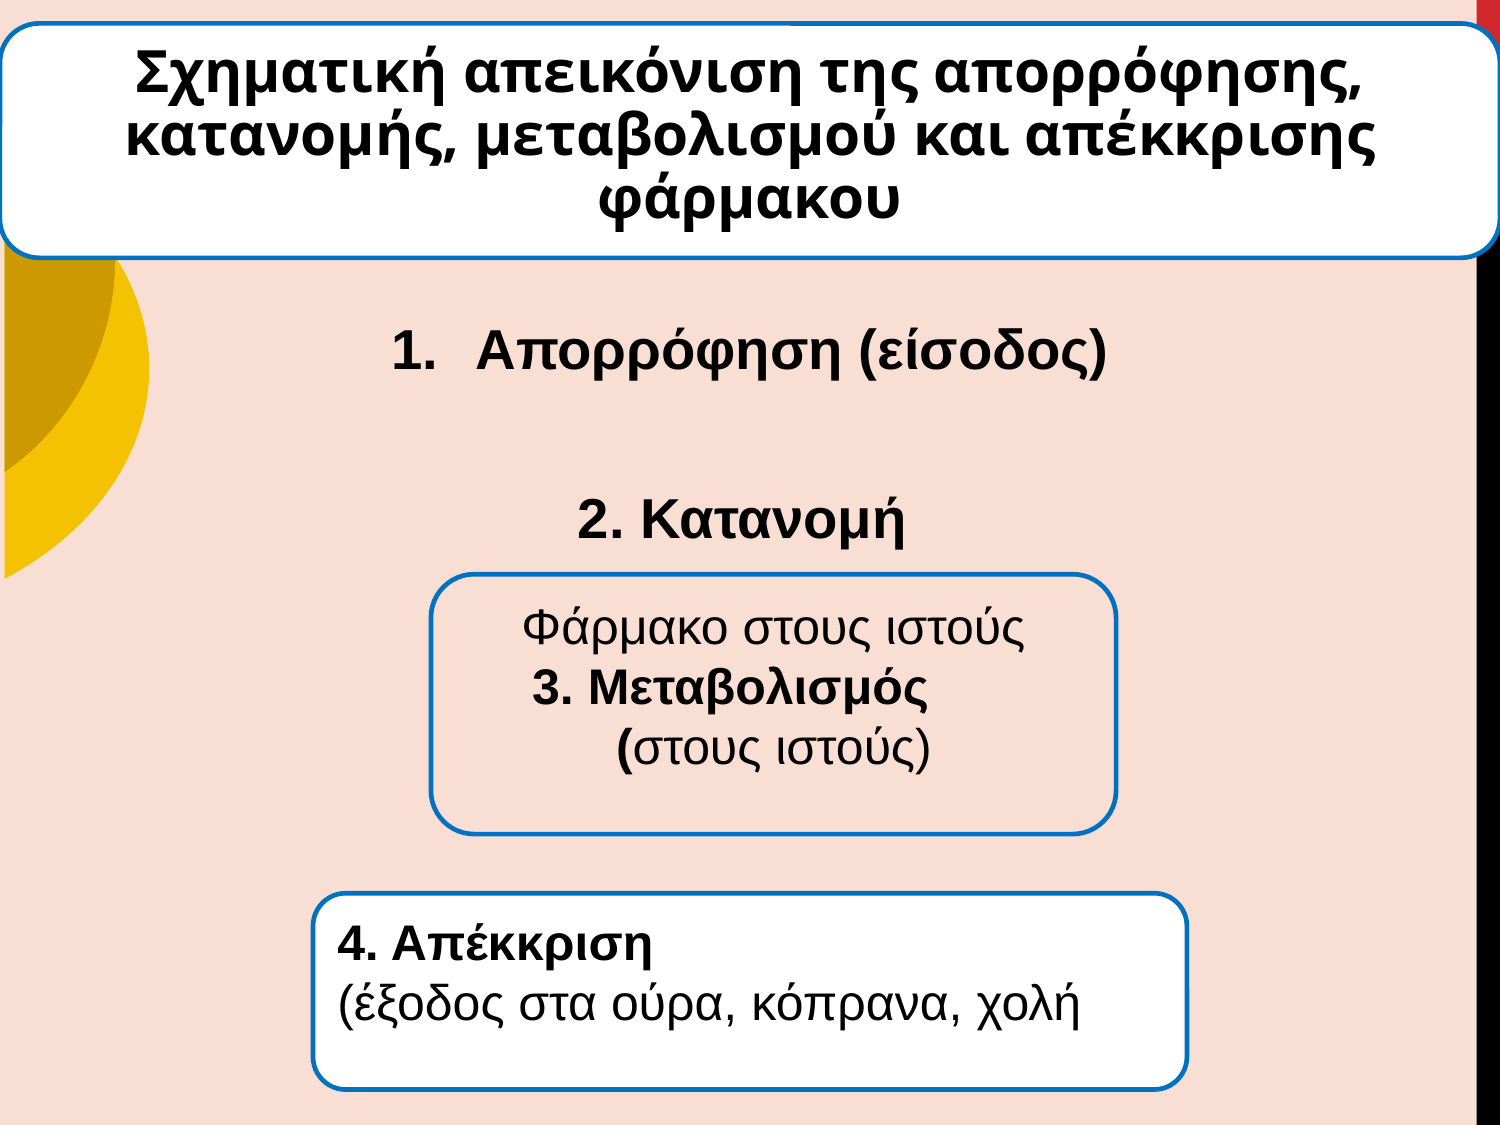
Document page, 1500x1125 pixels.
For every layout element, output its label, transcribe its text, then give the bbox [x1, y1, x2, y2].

text_box 4. Απέκκριση (έξοδος στα ούρα, κόπρανα, χολή [310, 890, 1190, 1092]
text_box Φάρμακο στους ιστούς 3. Μεταβολισμός (στους ιστούς) [428, 571, 1119, 837]
text_box Σχηματική απεικόνιση της απορρόφησης, κατανομής, μεταβολισμού και απέκκρισης φάρμακου [0, 21, 1500, 261]
list Απορρόφηση (είσοδος) 2. Κατανομή [0, 235, 1500, 1125]
